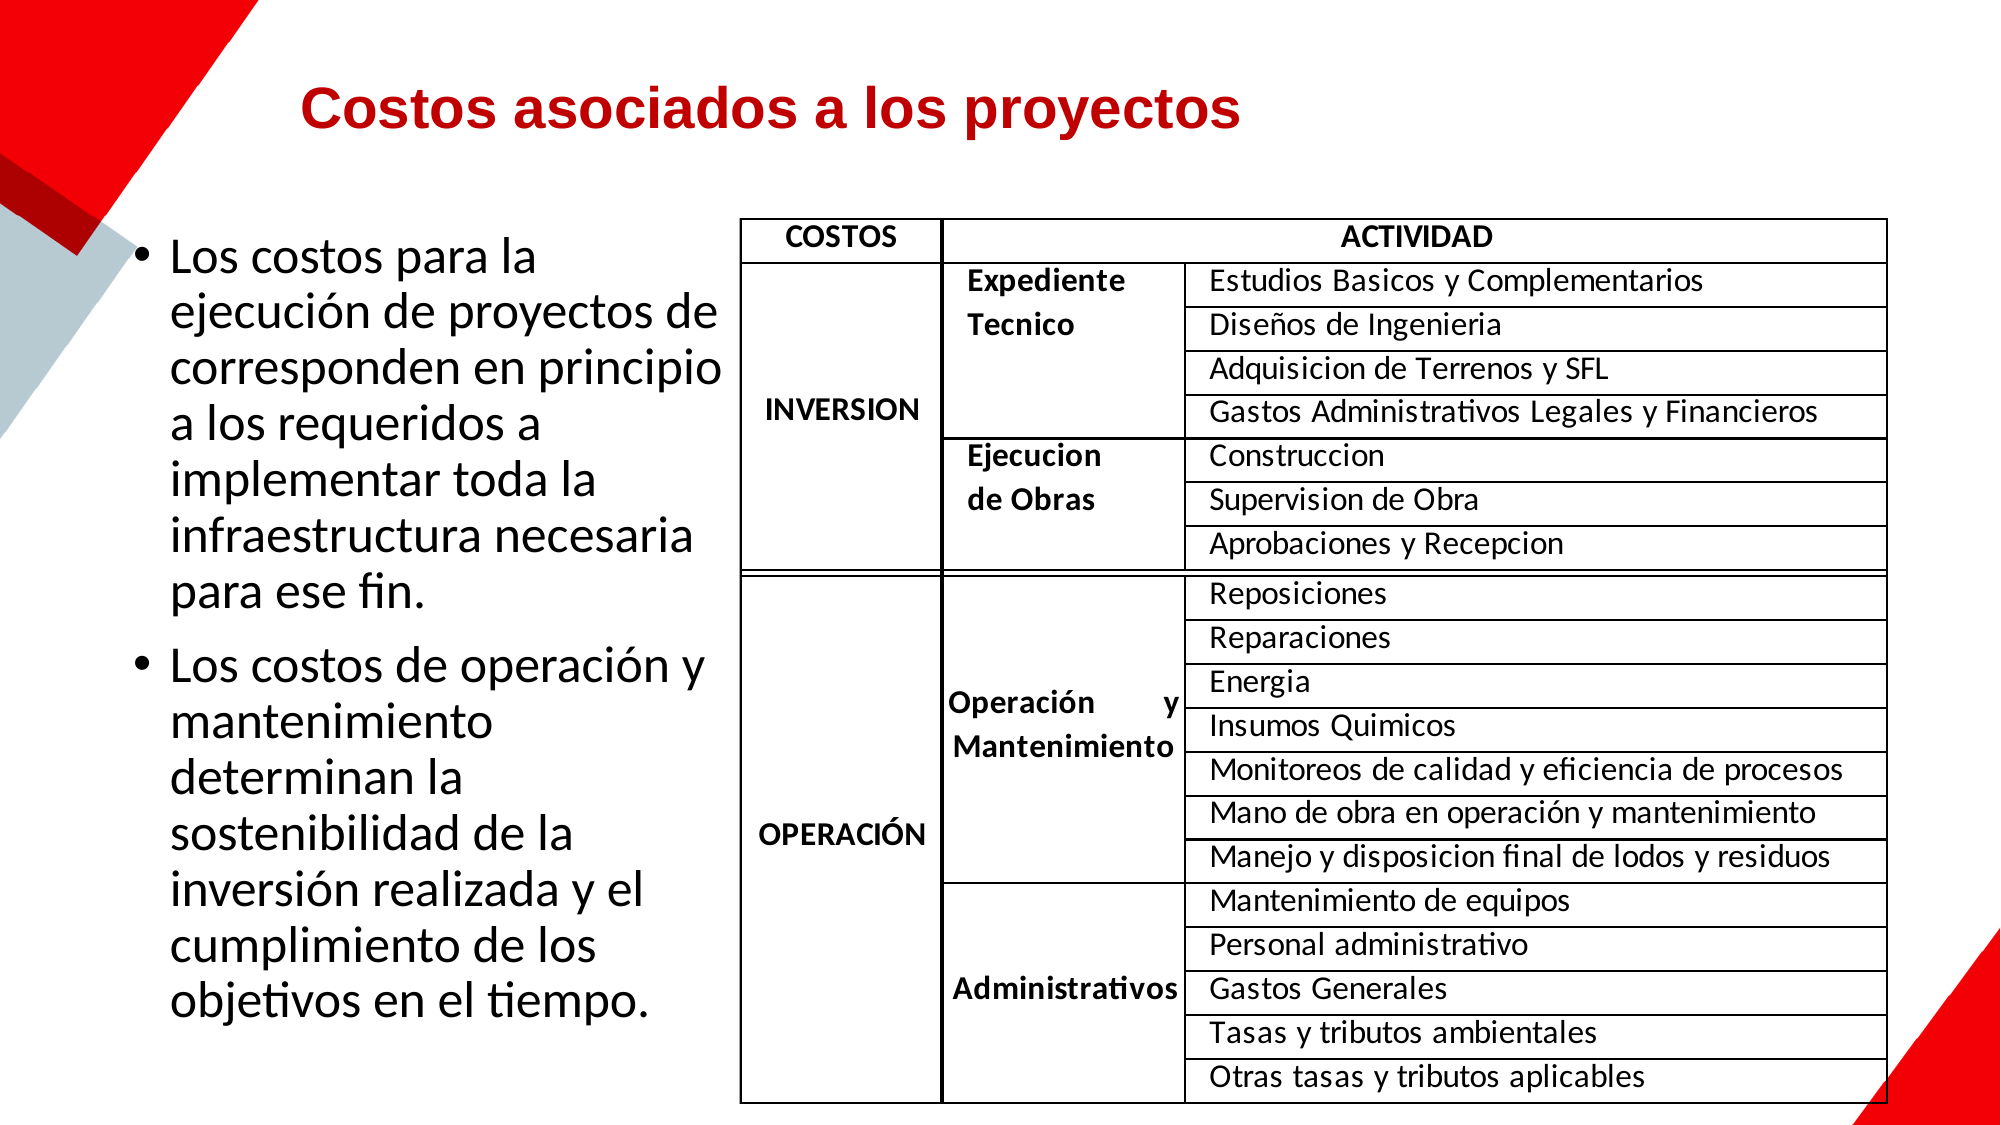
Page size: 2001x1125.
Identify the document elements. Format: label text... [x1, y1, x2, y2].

list Los costos para la ejecución de proyectos de corresponden en principio a los requeridos a implementar toda la infraestructura necesaria para ese fin. Los costos de operación y mantenimiento determinan la sostenibilidad de la inversión realizada y el cumplimiento de los objetivos en el tiempo. [118, 221, 739, 1050]
picture [0, 0, 2001, 1125]
title Costos asociados a los proyectos [285, 0, 1918, 219]
